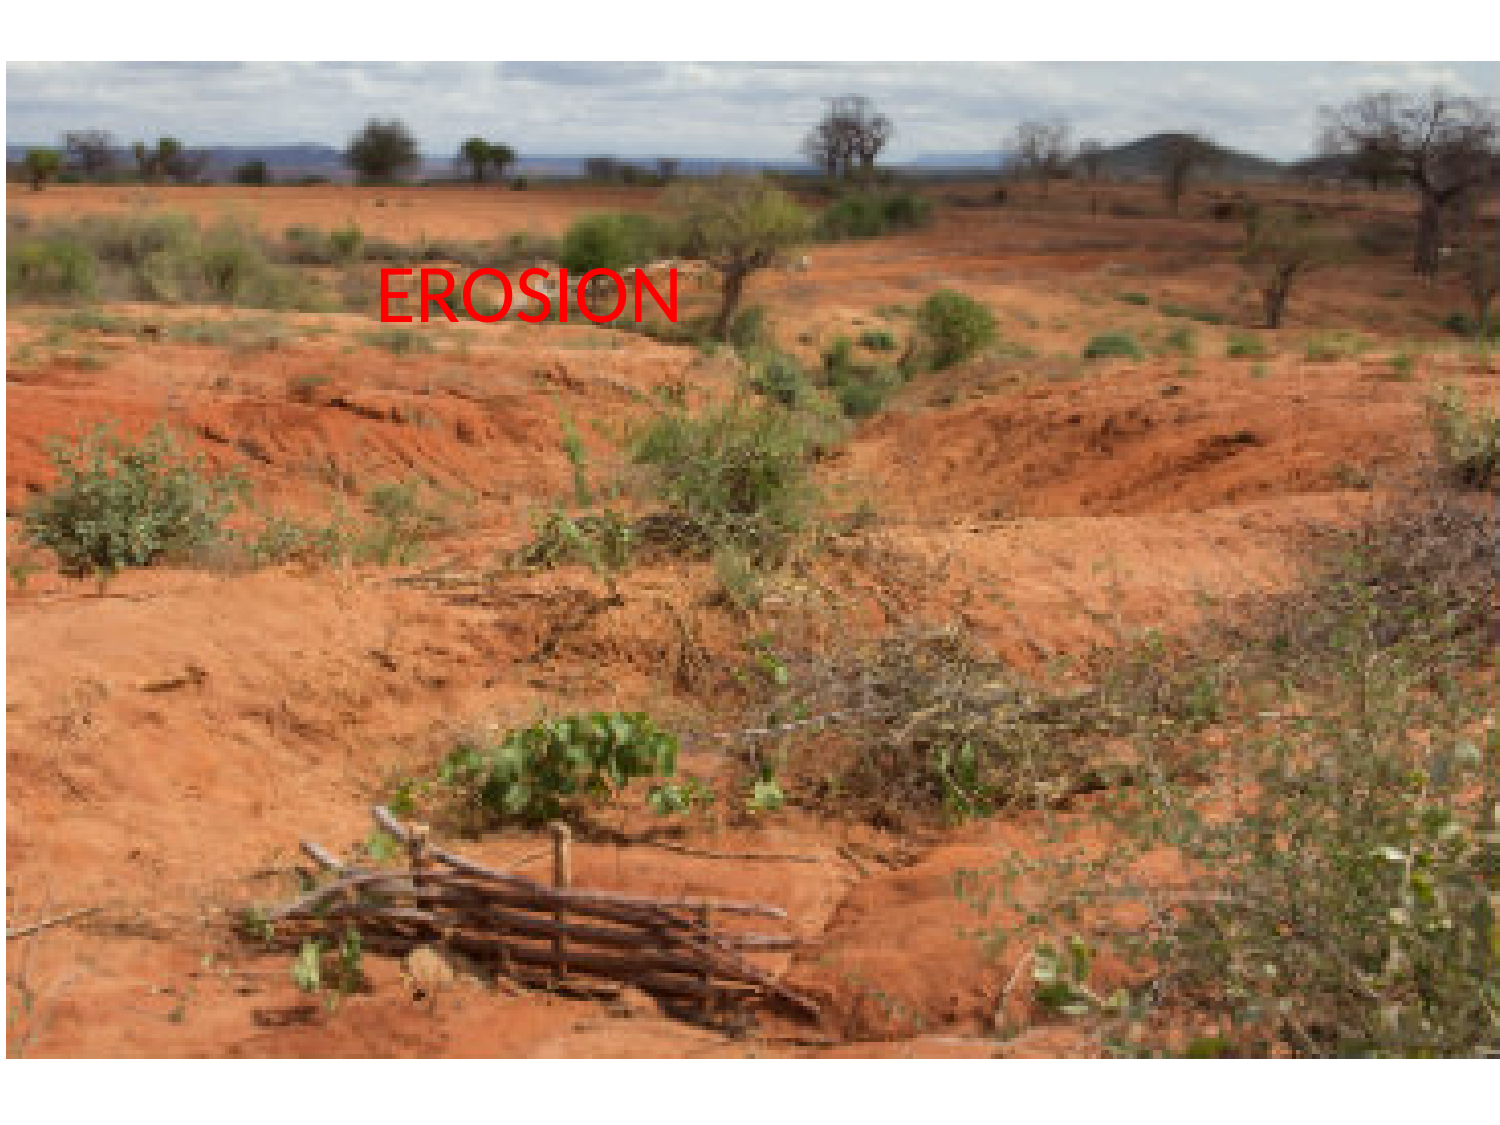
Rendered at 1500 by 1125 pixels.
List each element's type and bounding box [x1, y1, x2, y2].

picture [6, 61, 1500, 1059]
